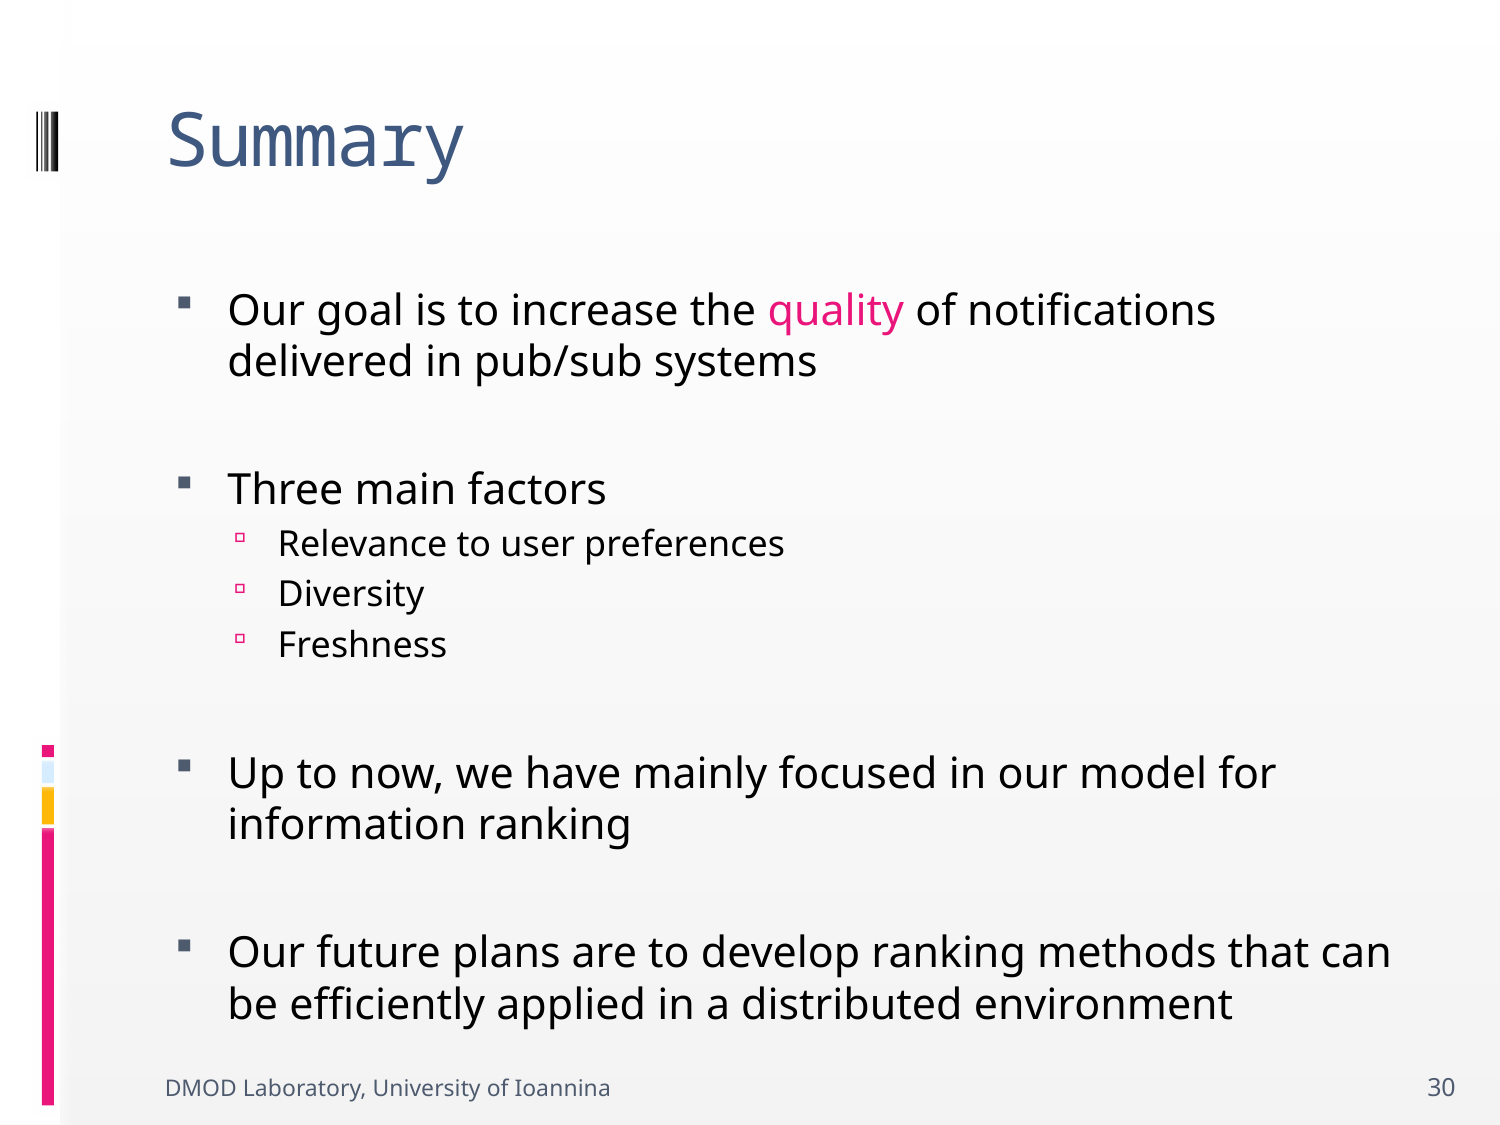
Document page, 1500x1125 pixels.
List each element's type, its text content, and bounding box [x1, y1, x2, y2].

list Our goal is to increase the quality of notifications delivered in pub/sub systems Three main factors Relevance to user preferences Diversity Freshness Up to now, we have mainly focused in our model for information ranking Our future plans are to develop ranking methods that can be efficiently applied in a distributed environment [150, 275, 1425, 1043]
title Summary [150, 83, 1425, 188]
slide_number 30 [1412, 1052, 1488, 1113]
footer DMOD Laboratory, University of Ioannina [150, 1052, 838, 1113]
